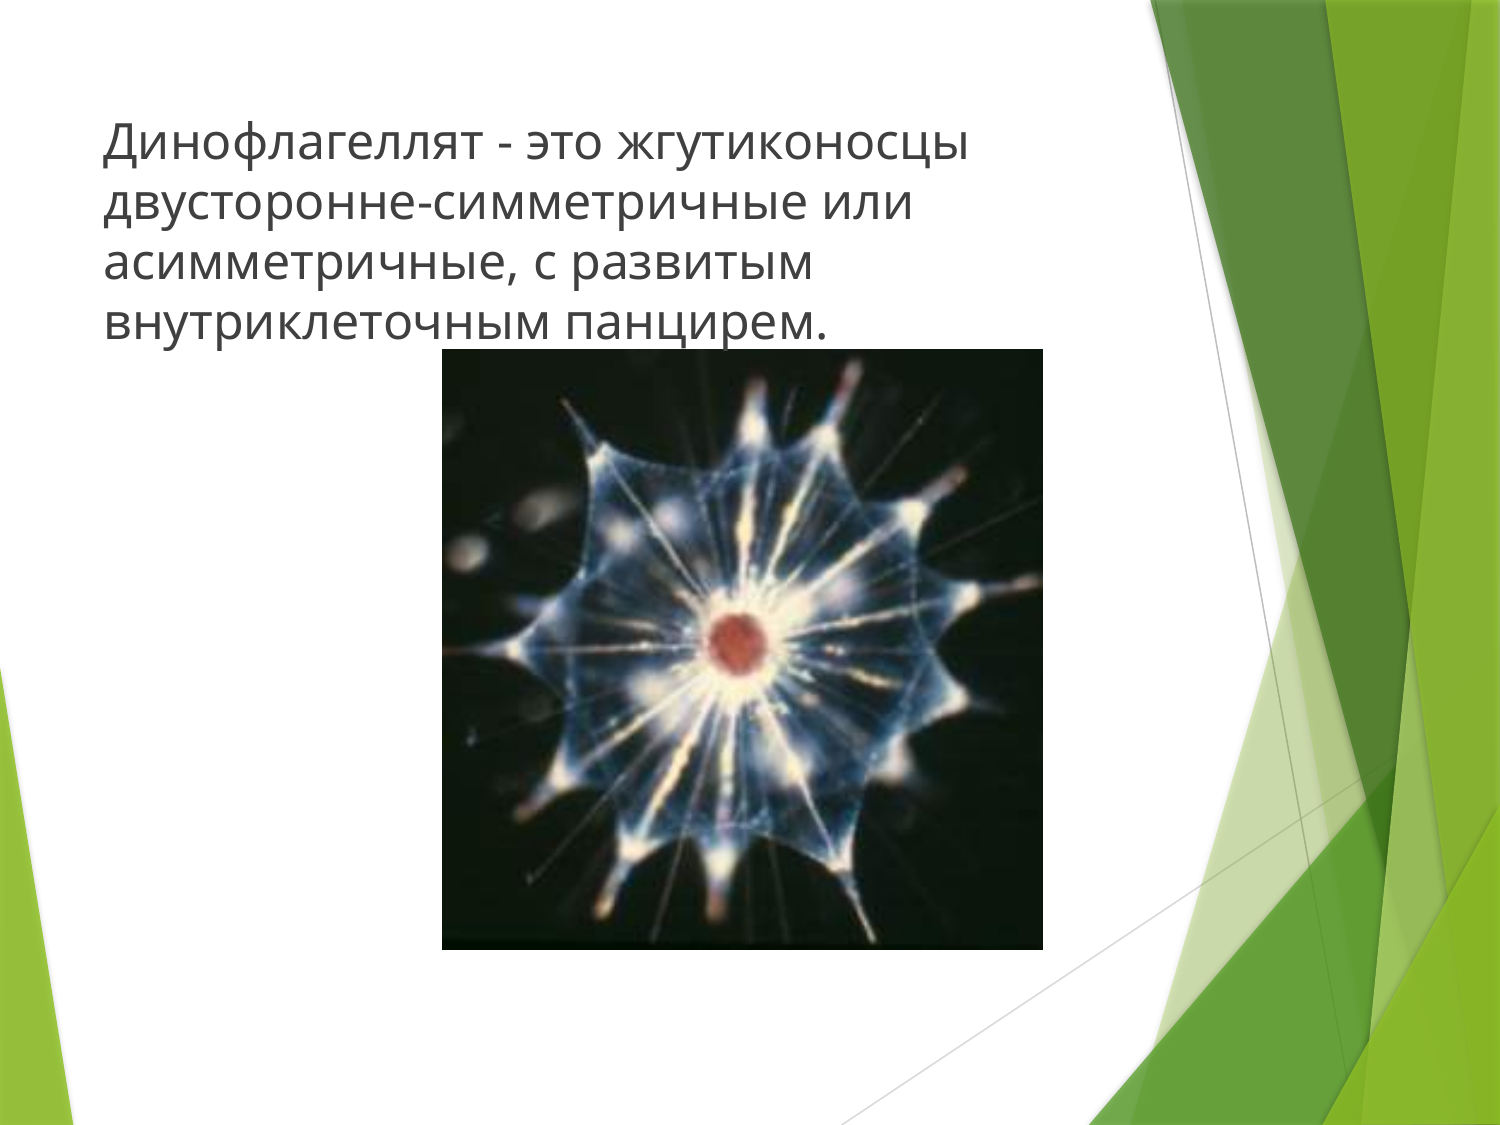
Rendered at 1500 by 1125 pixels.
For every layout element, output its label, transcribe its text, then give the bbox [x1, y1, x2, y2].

list Динофлагеллят - это жгутиконосцы двусторонне-симметричные или асимметричные, с развитым внутриклеточным панцирем. [88, 101, 1282, 374]
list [442, 349, 1043, 950]
